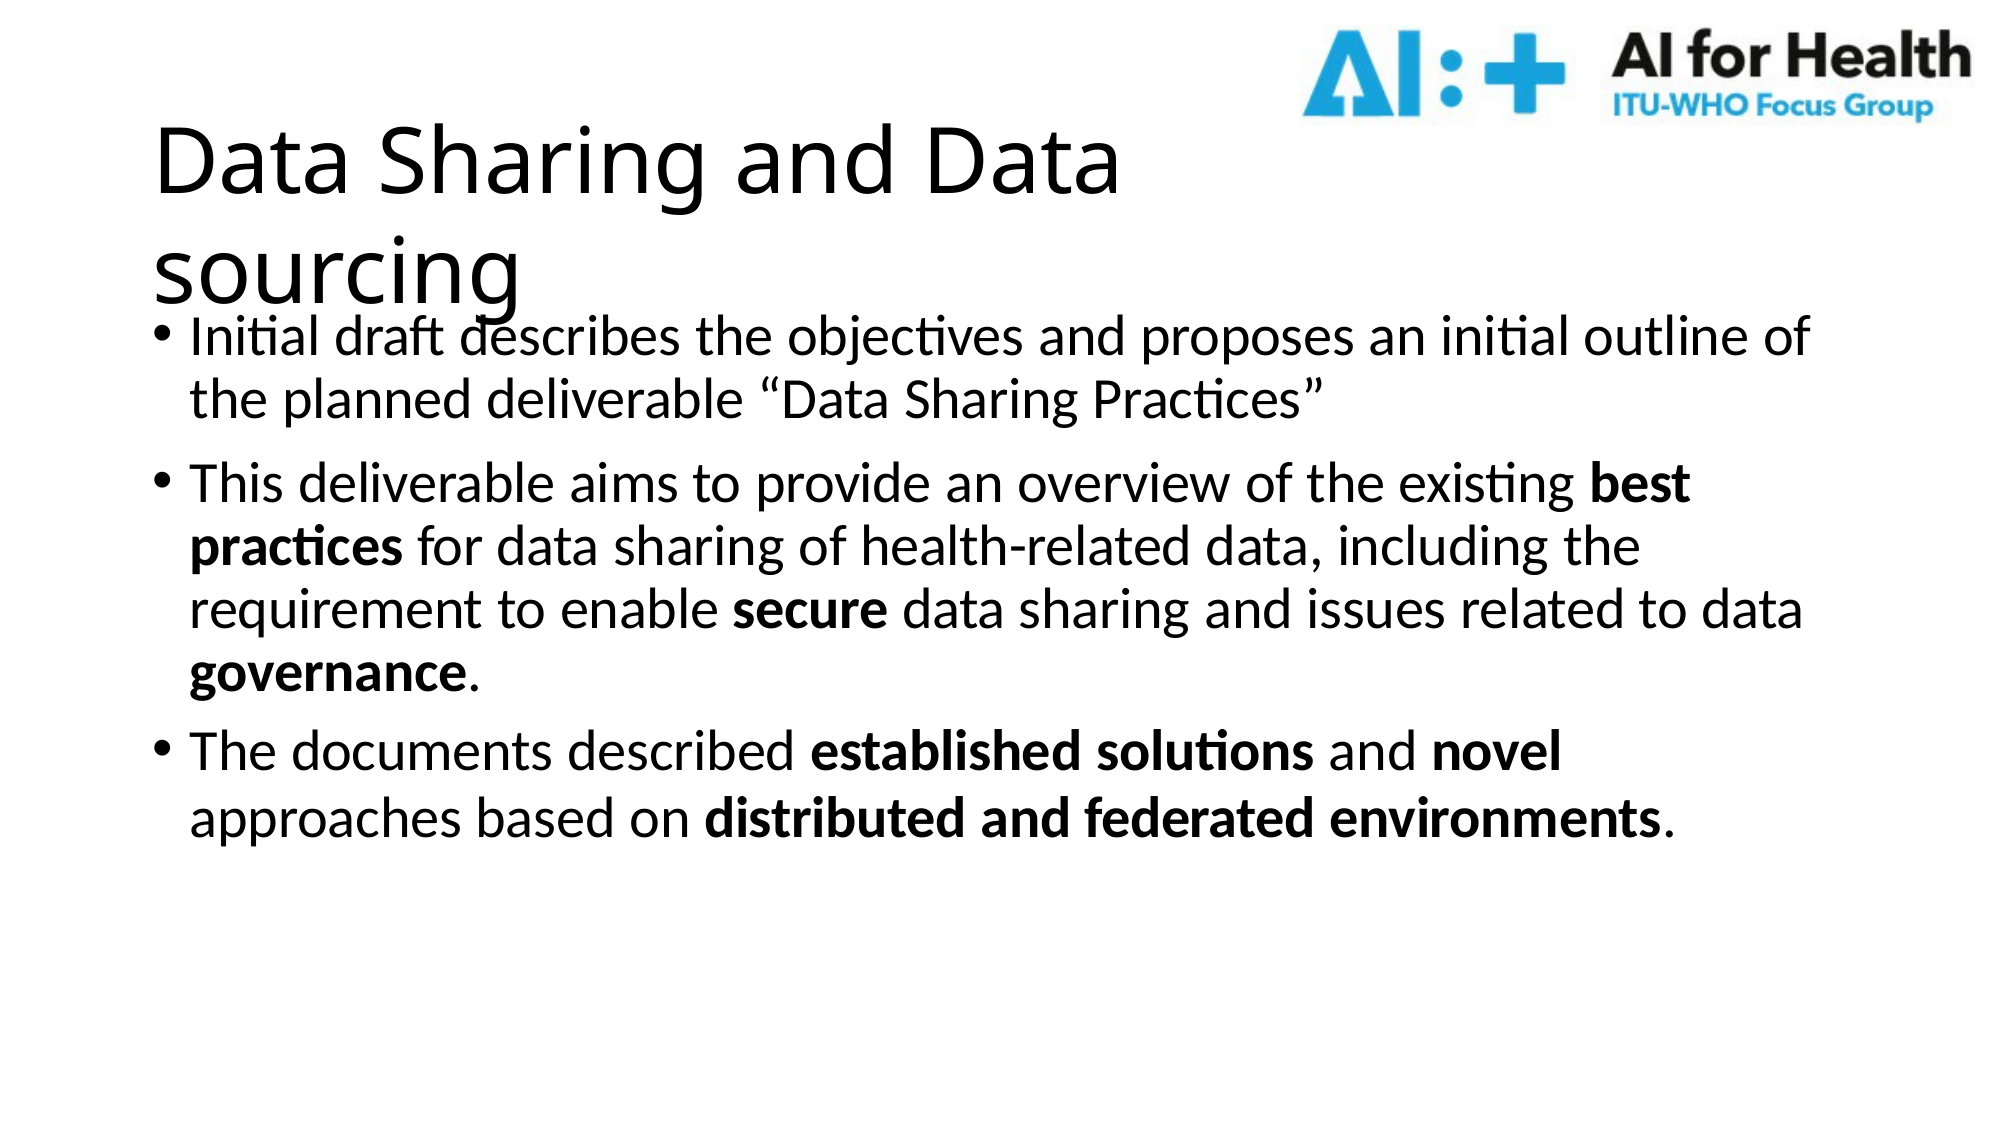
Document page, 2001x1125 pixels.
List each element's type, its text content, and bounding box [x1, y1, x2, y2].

picture [1300, 25, 1975, 128]
text_box Initial draft describes the objectives and proposes an initial outline of the planned deliverable “Data Sharing Practices” This deliverable aims to provide an overview of the existing best practices for data sharing of health-related data, including the requirement to enable secure data sharing and issues related to data governance. The documents described established solutions and novel approaches based on distributed and federated environments. [150, 294, 1826, 850]
title Data Sharing and Data sourcing [150, 100, 1304, 294]
